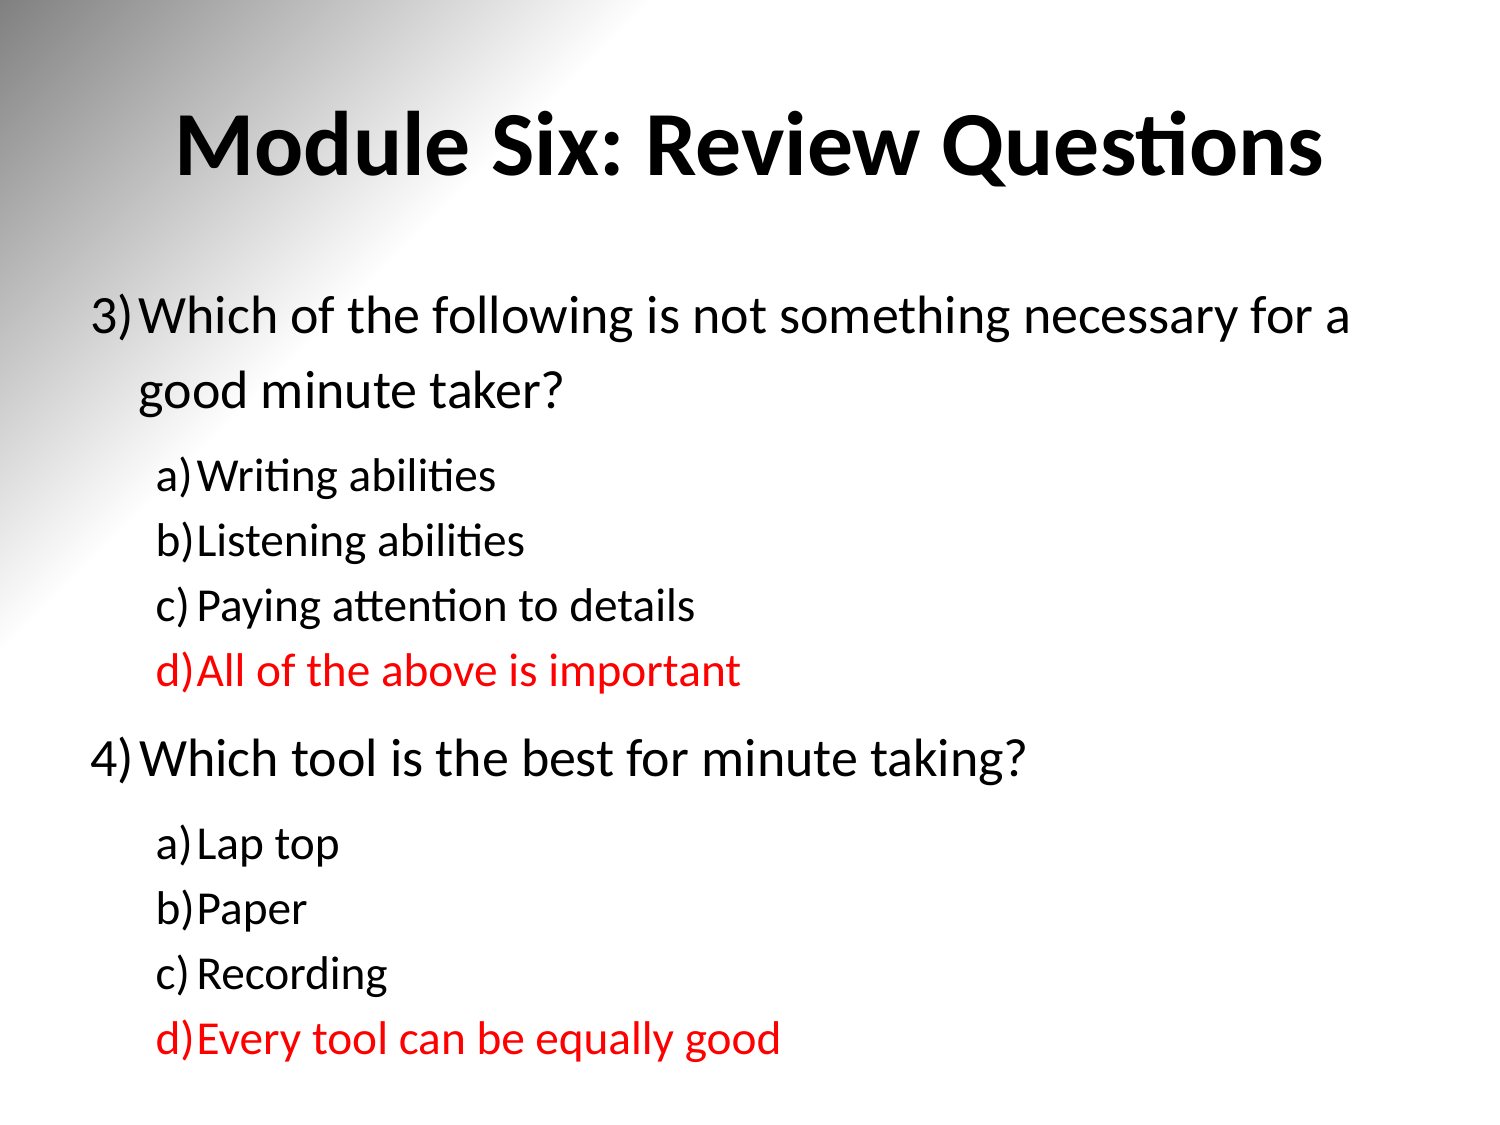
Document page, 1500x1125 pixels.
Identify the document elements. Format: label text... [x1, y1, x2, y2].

list Which of the following is not something necessary for a good minute taker? Writing abilities Listening abilities Paying attention to details All of the above is important Which tool is the best for minute taking? Lap top Paper Recording Every tool can be equally good [75, 262, 1425, 1075]
title Module Six: Review Questions [75, 45, 1425, 233]
